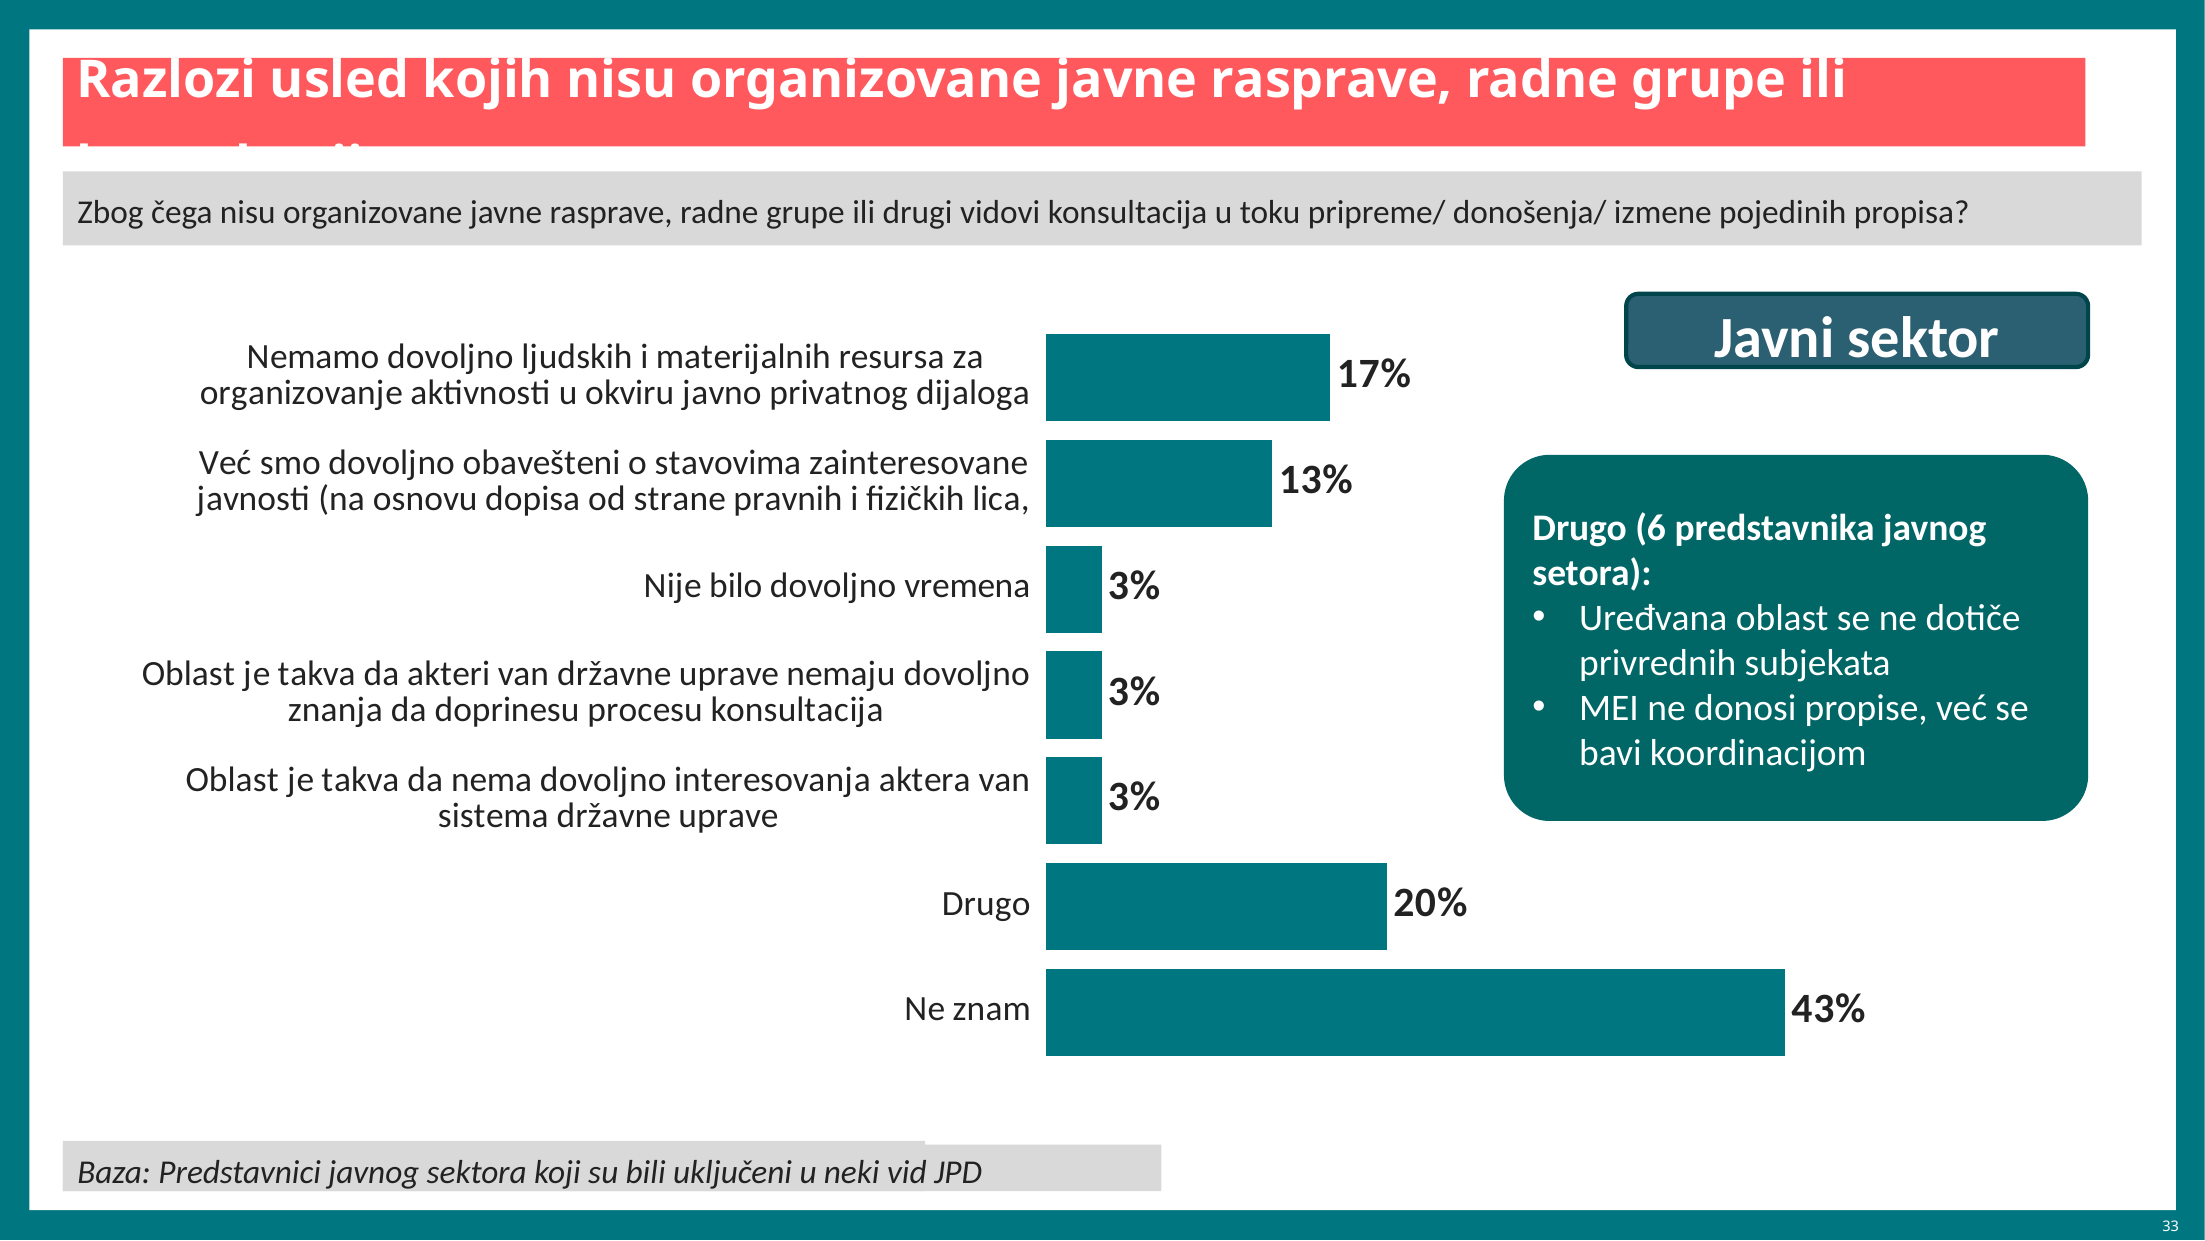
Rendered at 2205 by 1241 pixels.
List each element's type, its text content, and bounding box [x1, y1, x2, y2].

title Razlozi usled kojih nisu organizovane javne rasprave, radne grupe ili konsultacije [62, 57, 2086, 147]
list Baza: Ukupna ciljna populacija [62, 1140, 926, 1144]
text_box Baza: Predstavnici javnog sektora koji su bili uključeni u neki vid JPD [62, 1144, 1162, 1192]
chart [121, 324, 2072, 1066]
text_box Zbog čega nisu organizovane javne rasprave, radne grupe ili drugi vidovi konsultacija u toku pripreme/ donošenja/ izmene pojedinih propisa? [62, 171, 2142, 246]
text_box Drugo (6 predstavnika javnog setora): Uređvana oblast se ne dotiče privrednih subjekata MEI ne donosi propise, već se bavi koordinacijom [2079, 469, 2091, 806]
text_box Javni sektor [1624, 291, 2091, 369]
